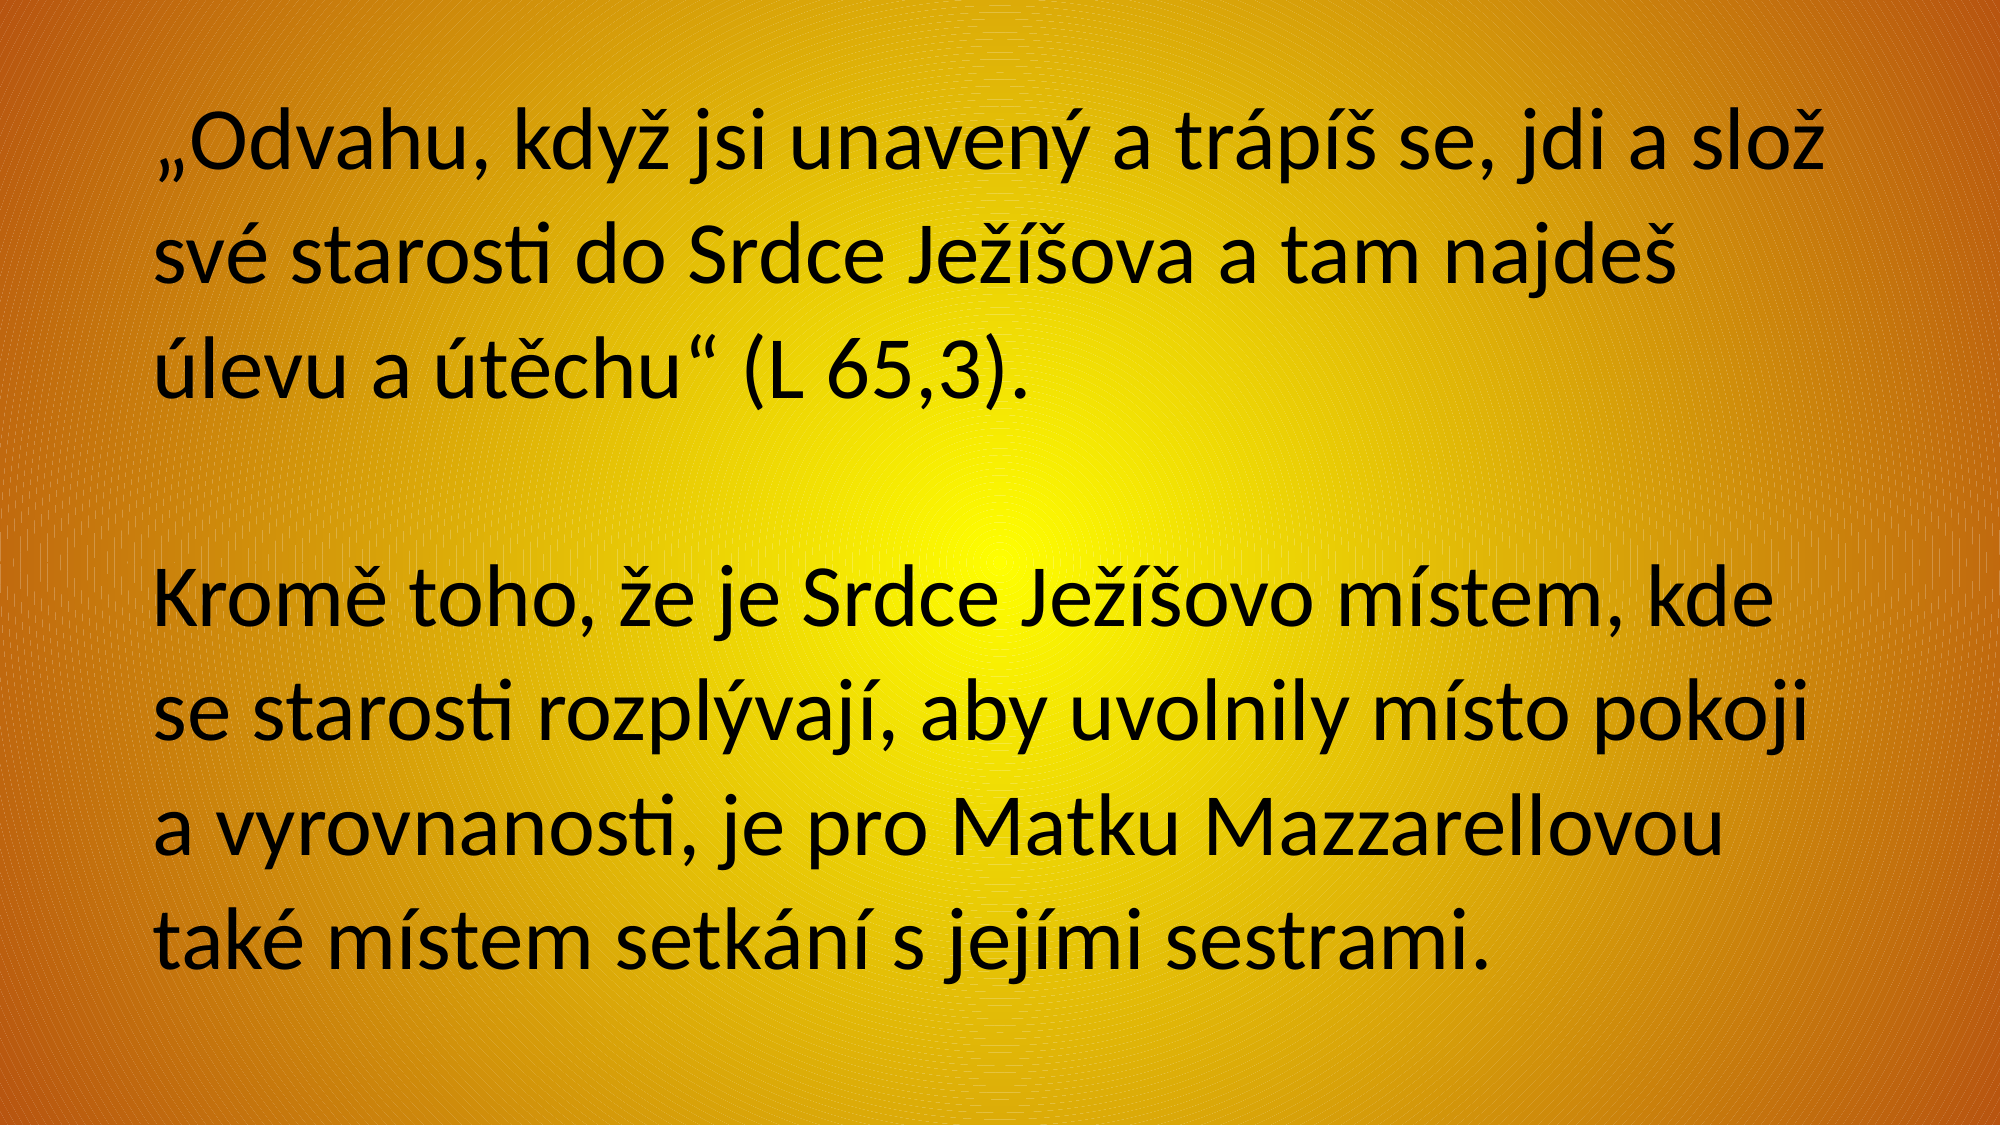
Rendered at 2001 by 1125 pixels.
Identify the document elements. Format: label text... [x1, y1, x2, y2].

title „Odvahu, když jsi unavený a trápíš se, jdi a slož své starosti do Srdce Ježíšova a tam najdeš úlevu a útěchu“ (L 65,3). Kromě toho, že je Srdce Ježíšovo místem, kde se starosti rozplývají, aby uvolnily místo pokoji a vyrovnanosti, je pro Matku Mazzarellovou také místem setkání s jejími sestrami. [137, 59, 1863, 1108]
